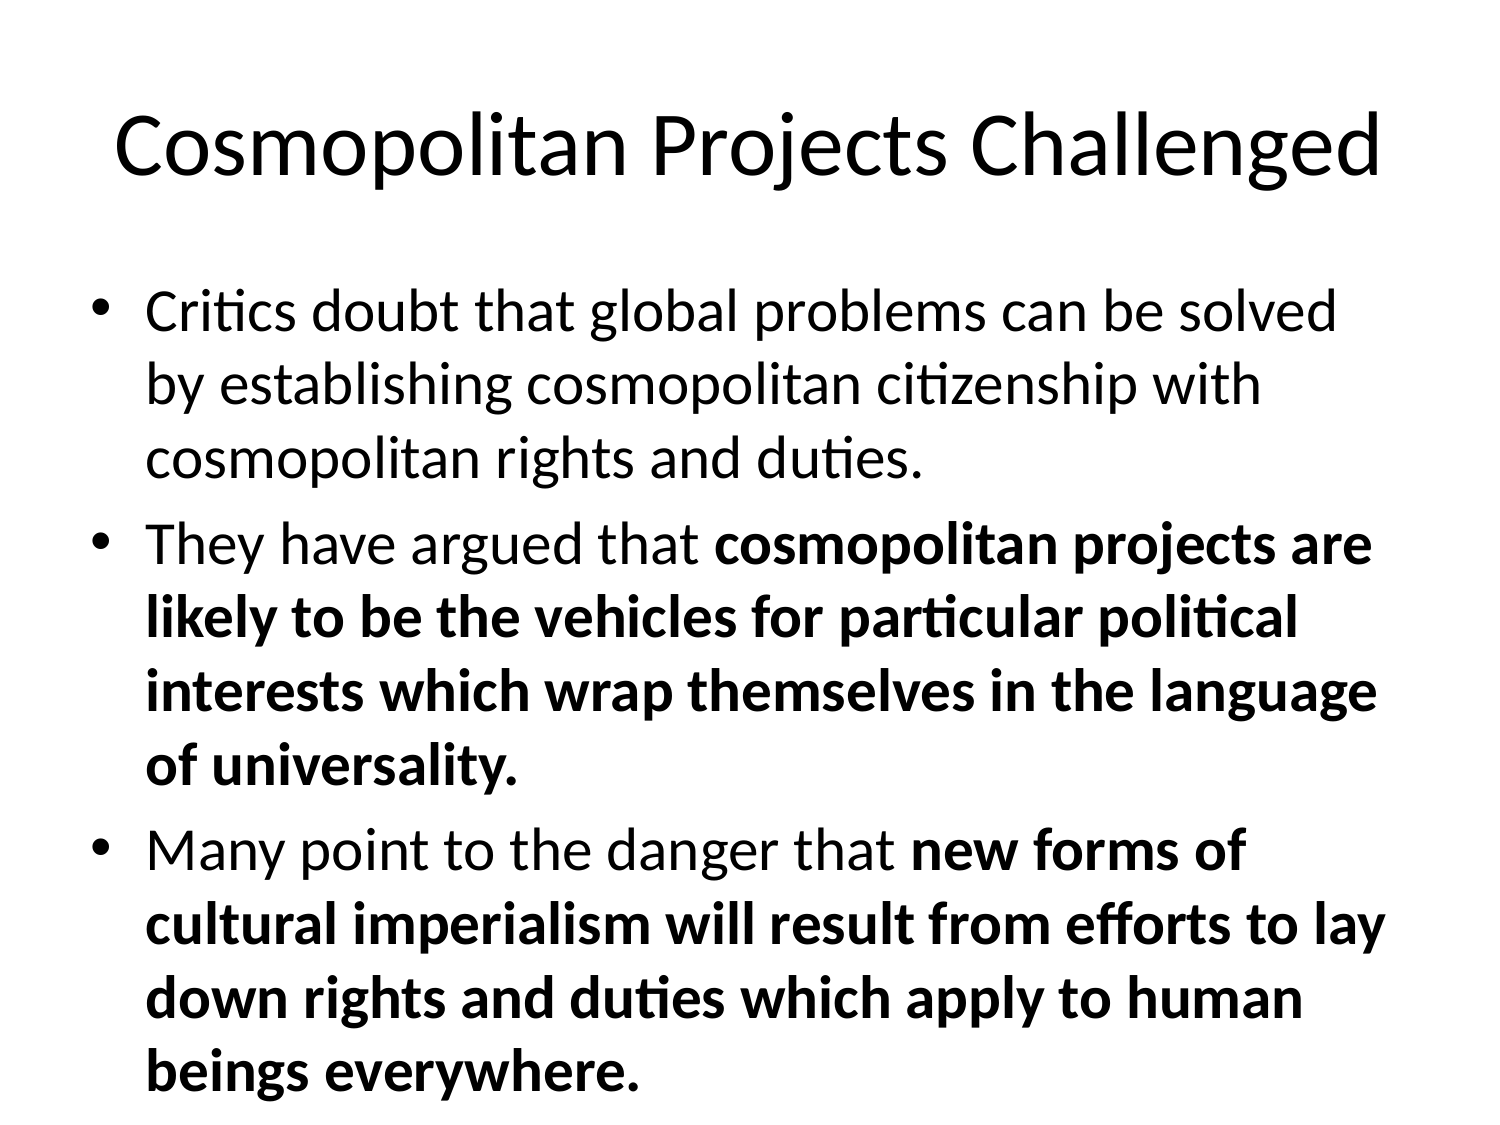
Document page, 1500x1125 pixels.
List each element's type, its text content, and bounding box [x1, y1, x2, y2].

list Critics doubt that global problems can be solved by establishing cosmopolitan citizenship with cosmopolitan rights and duties. They have argued that cosmopolitan projects are likely to be the vehicles for particular political interests which wrap themselves in the language of universality. Many point to the danger that new forms of cultural imperialism will result from efforts to lay down rights and duties which apply to human beings everywhere. [75, 262, 1425, 1125]
title Cosmopolitan Projects Challenged [75, 45, 1425, 233]
